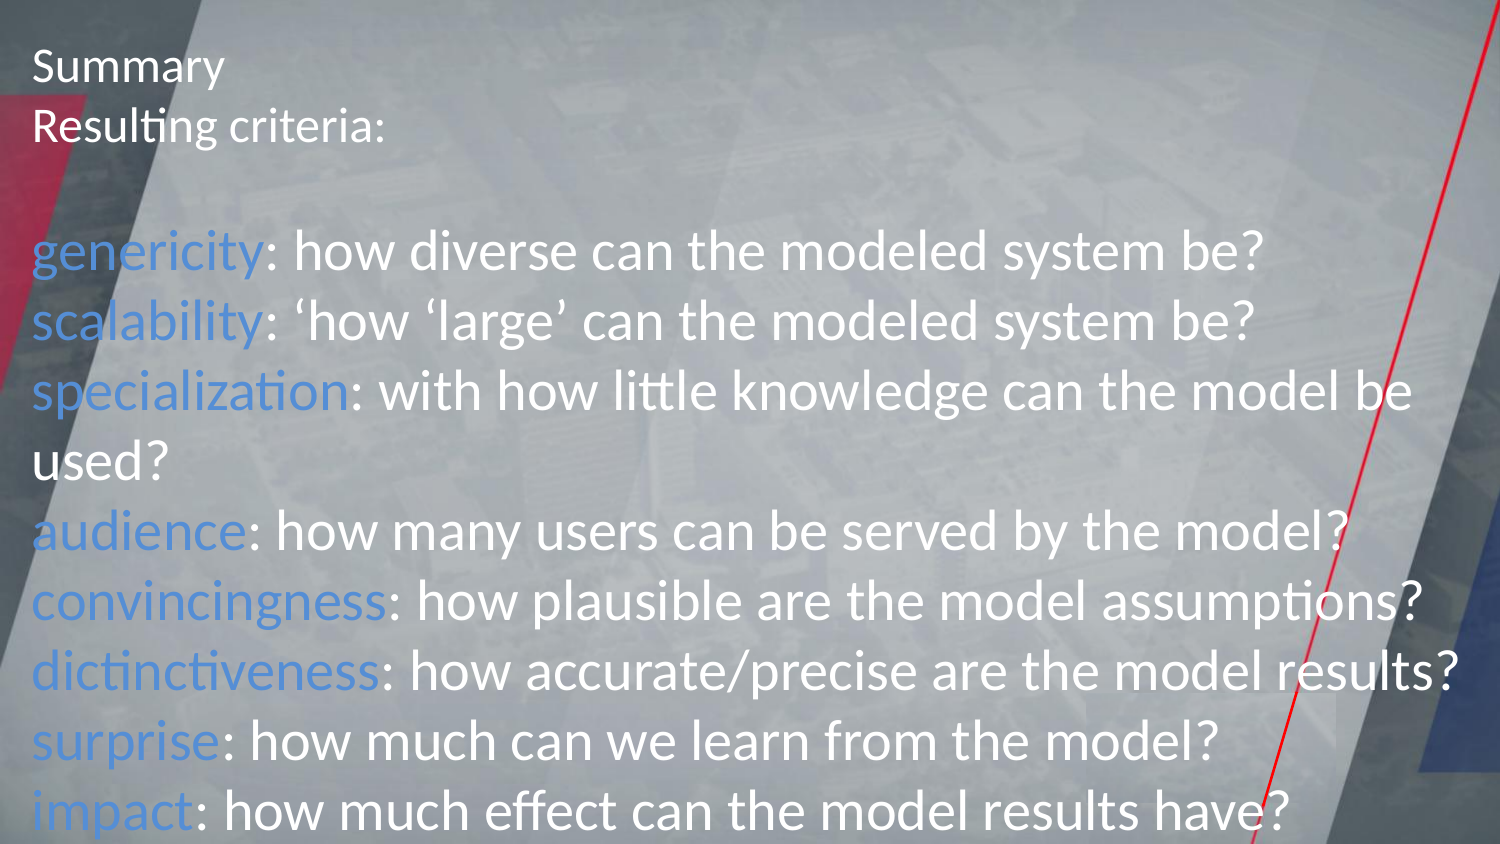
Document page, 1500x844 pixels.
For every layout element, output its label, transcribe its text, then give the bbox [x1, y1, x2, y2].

picture [0, 0, 1500, 844]
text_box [1086, 691, 1336, 807]
text_box Summary Resulting criteria: genericity: how diverse can the modeled system be? scalability: ‘how ‘large’ can the modeled system be? specialization: with how little knowledge can the model be used? audience: how many users can be served by the model? convincingness: how plausible are the model assumptions? dictinctiveness: how accurate/precise are the model results? surprise: how much can we learn from the model? impact: how much effect can the model results have? [31, 32, 1500, 842]
